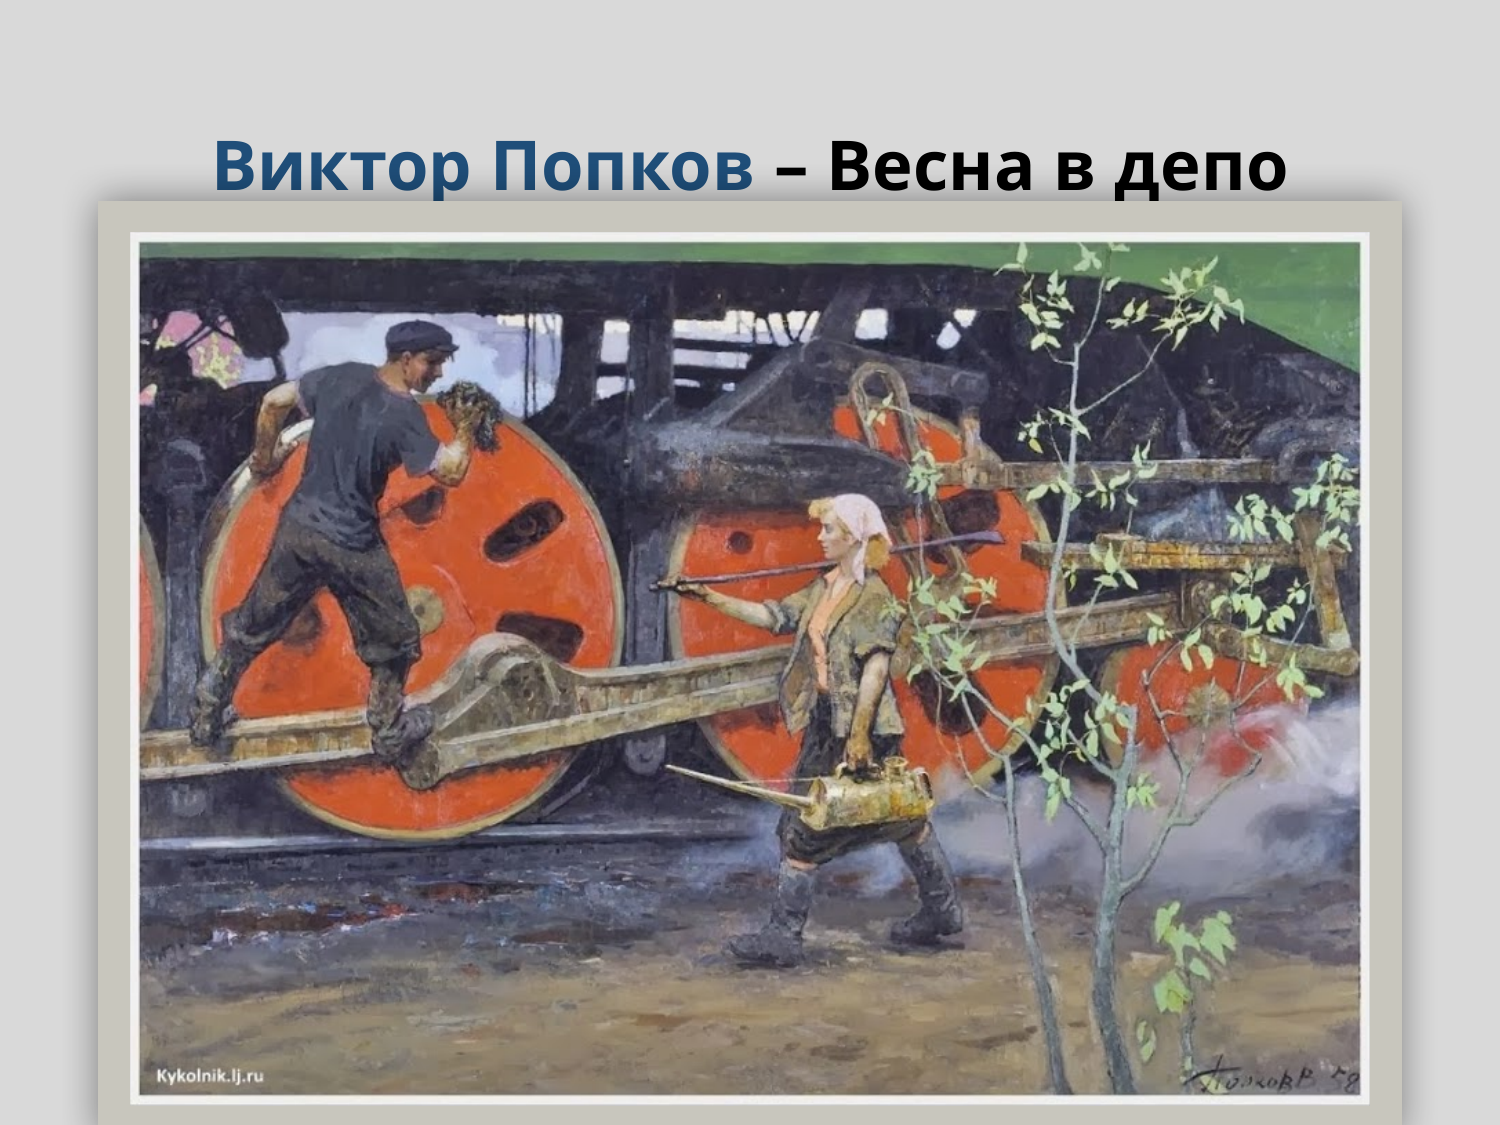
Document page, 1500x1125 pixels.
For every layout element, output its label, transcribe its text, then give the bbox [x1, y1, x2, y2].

picture [129, 231, 1371, 1106]
title Виктор Попков – Весна в депо [103, 59, 1397, 177]
